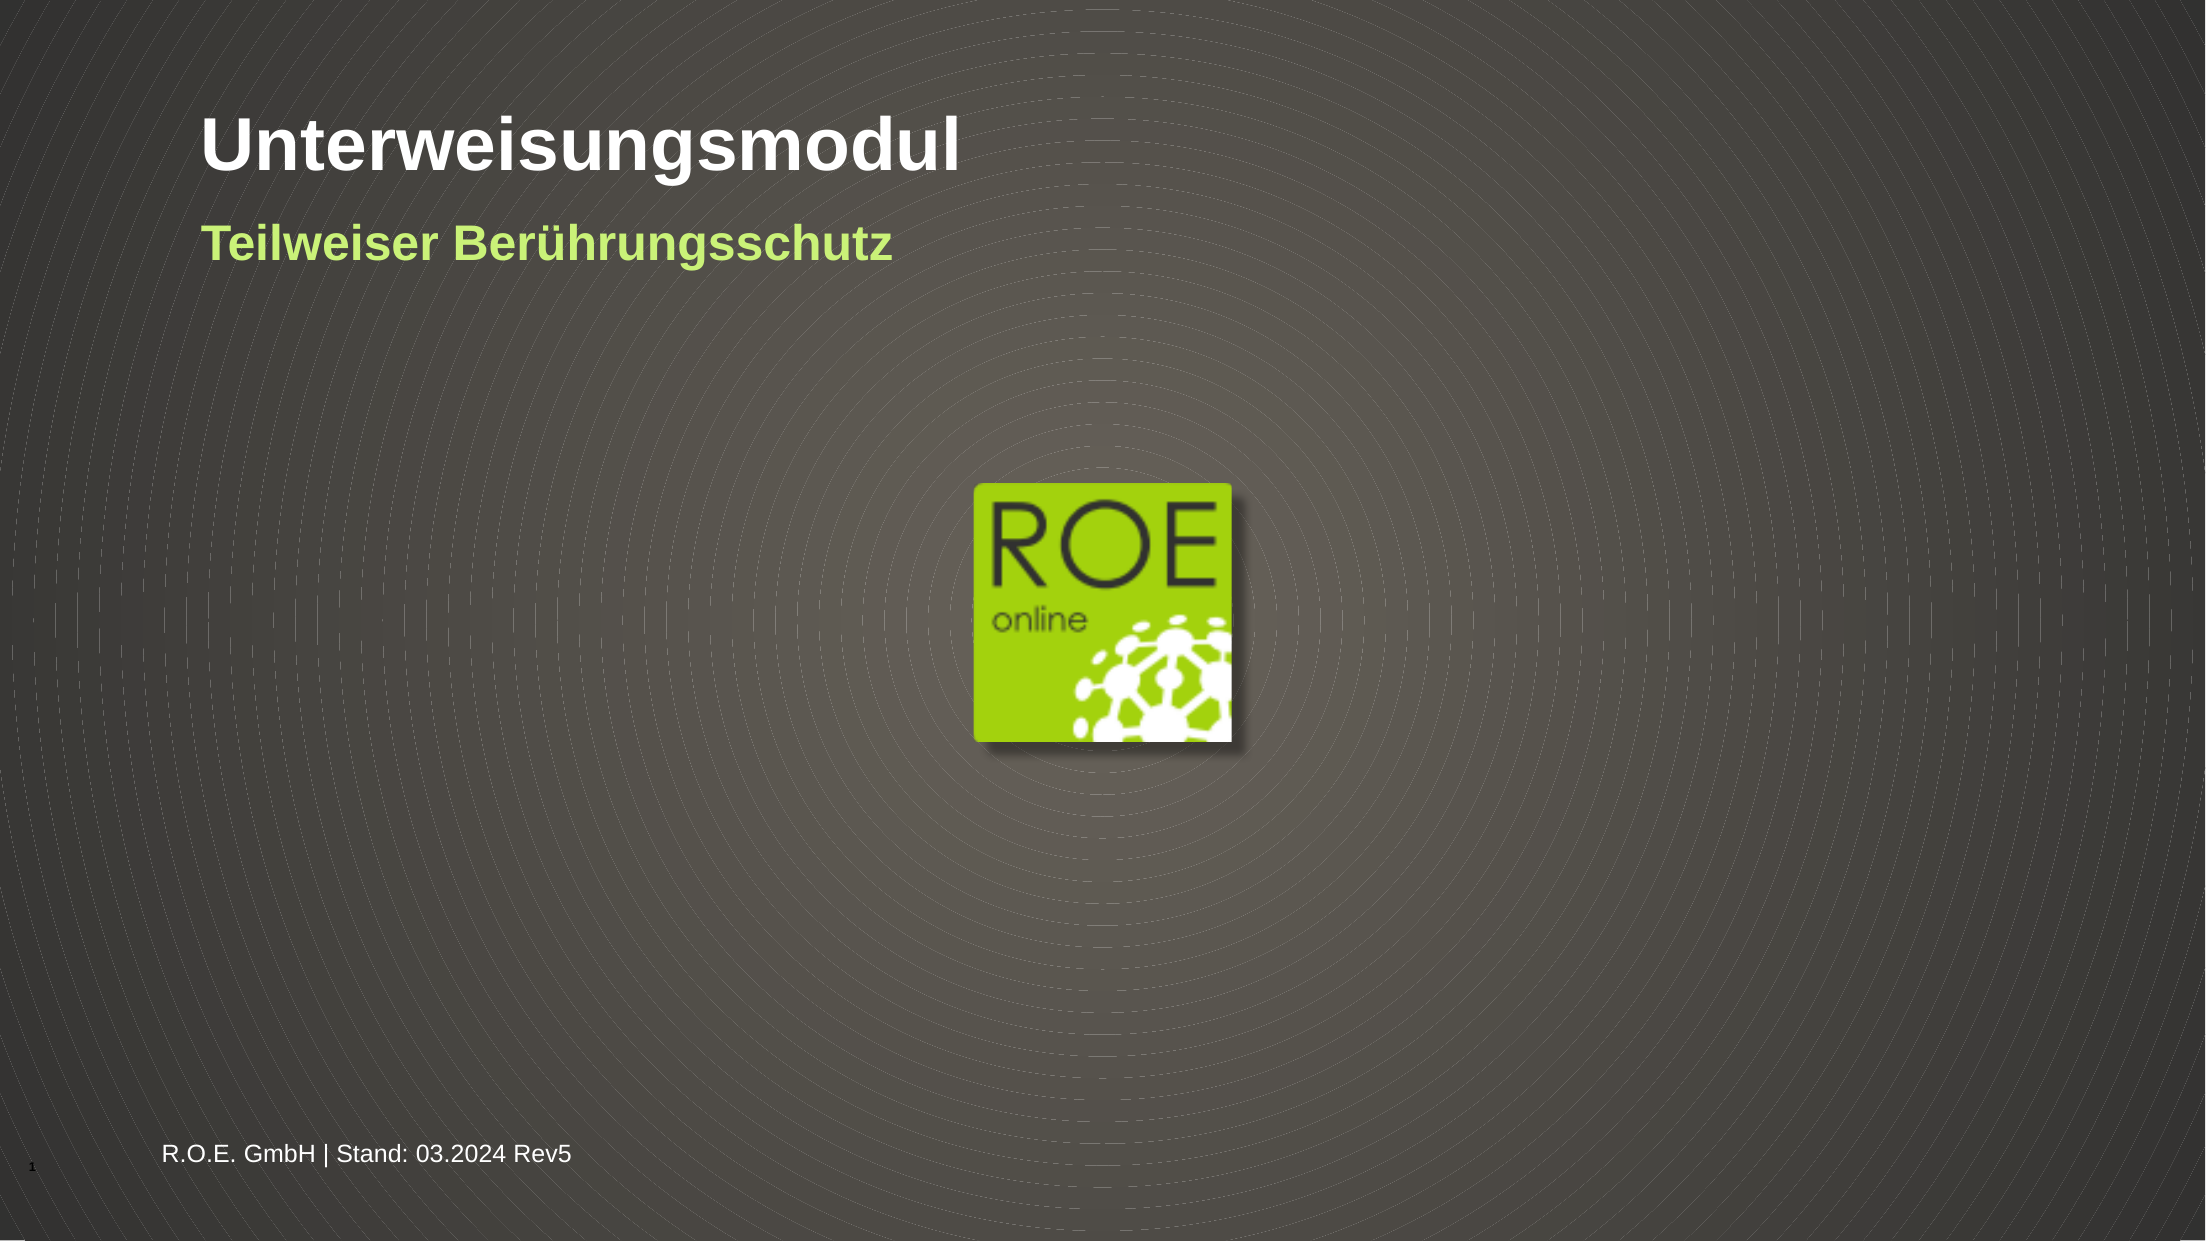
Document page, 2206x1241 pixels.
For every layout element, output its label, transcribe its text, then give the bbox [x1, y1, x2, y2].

title Unterweisungsmodul [183, 81, 2022, 199]
slide_number 1 [0, 1149, 66, 1183]
list Teilweiser Berührungsschutz [183, 201, 2022, 415]
footer R.O.E. GmbH | Stand: 03.2024 Rev5 [146, 1130, 1455, 1197]
